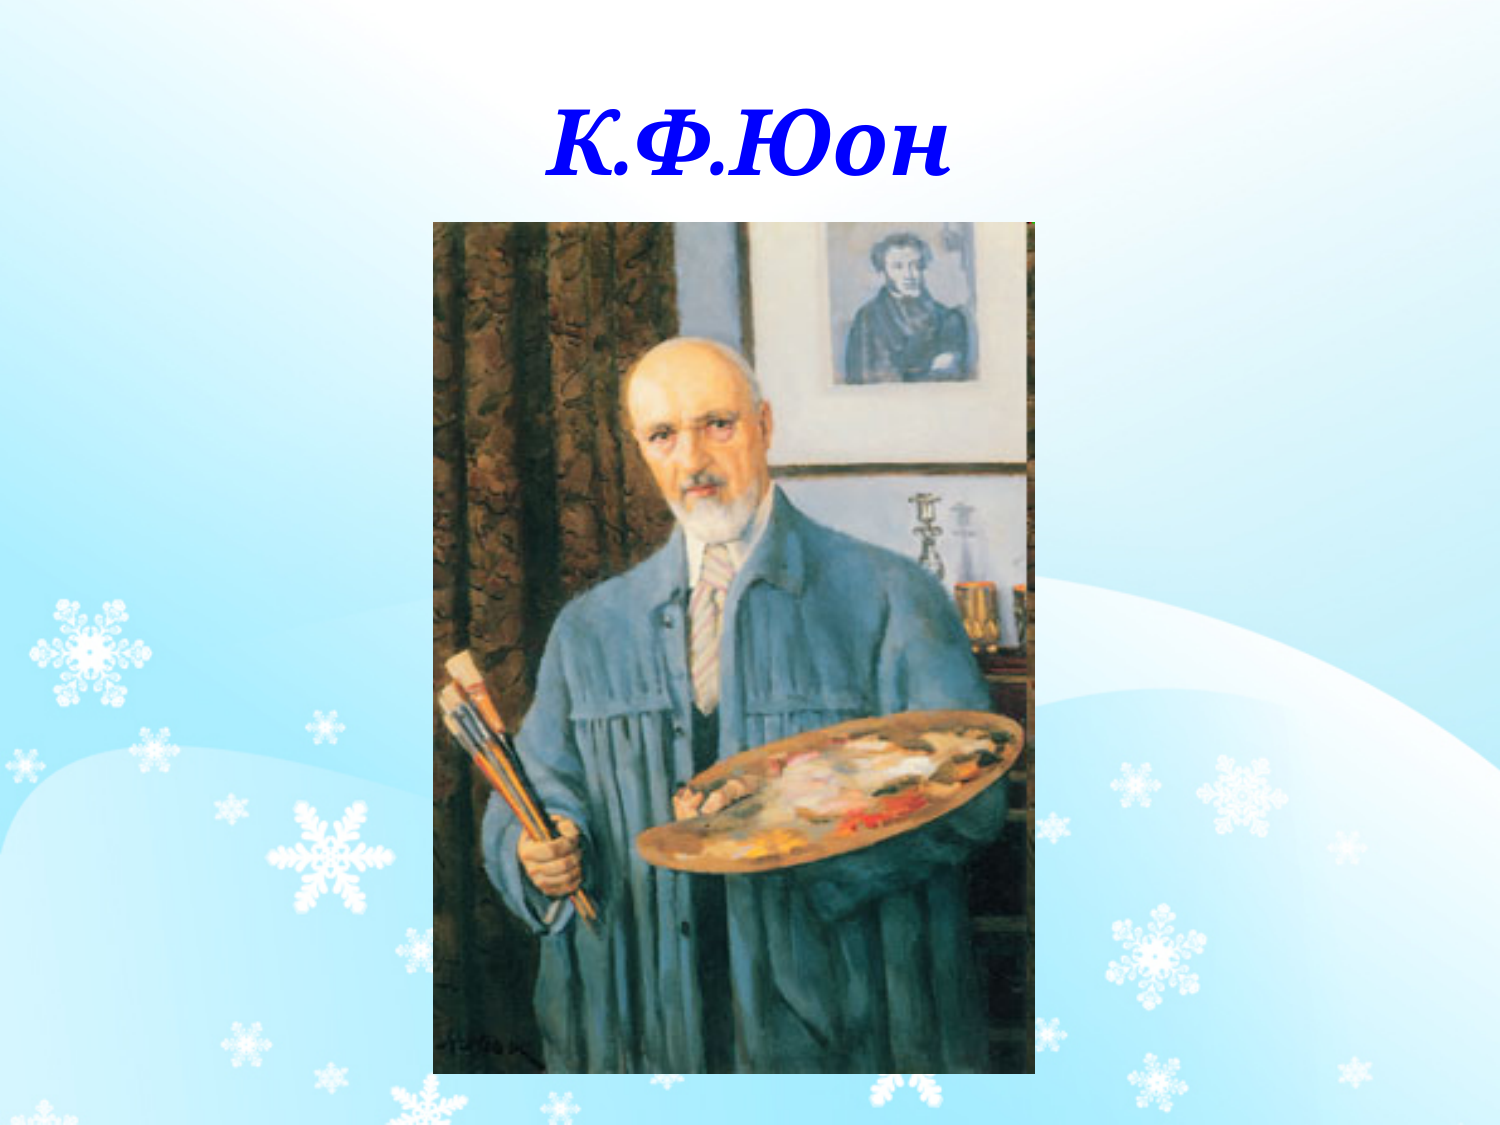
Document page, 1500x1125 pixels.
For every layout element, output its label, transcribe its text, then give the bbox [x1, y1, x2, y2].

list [433, 222, 1035, 1074]
title К.Ф.Юон [75, 45, 1425, 233]
picture [0, 0, 1500, 1125]
